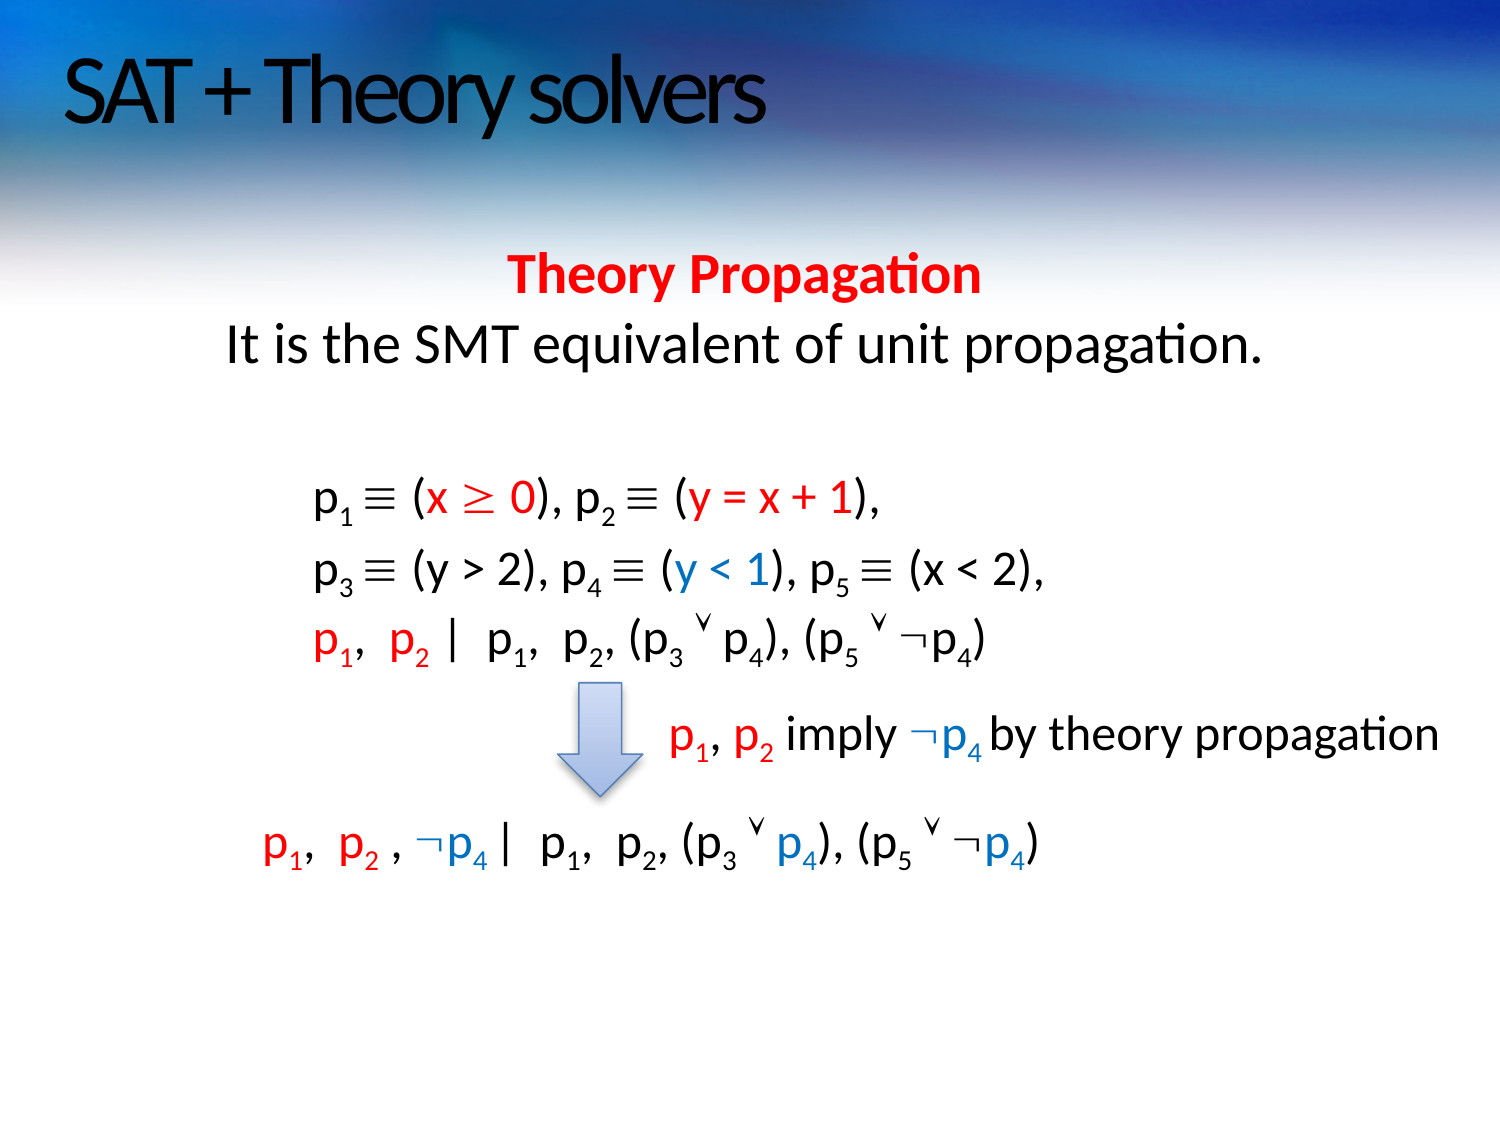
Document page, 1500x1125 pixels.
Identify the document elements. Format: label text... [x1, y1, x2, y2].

text_box p1, p2 | p1, p2, (p3  p4), (p5  p4) [312, 605, 1252, 667]
text_box Theory Propagation It is the SMT equivalent of unit propagation. [92, 227, 1398, 383]
text_box p1  (x  0), p2  (y = x + 1), p3  (y > 2), p4  (y < 1), p5  (x < 2), [312, 464, 1062, 598]
title SAT + Theory solvers [62, 37, 1438, 148]
text_box p1, p2 , p4 | p1, p2, (p3  p4), (p5  p4) [262, 809, 1201, 871]
text_box [556, 681, 644, 798]
text_box p1, p2 imply p4 by theory propagation [653, 692, 1468, 776]
picture [0, 0, 1500, 1125]
